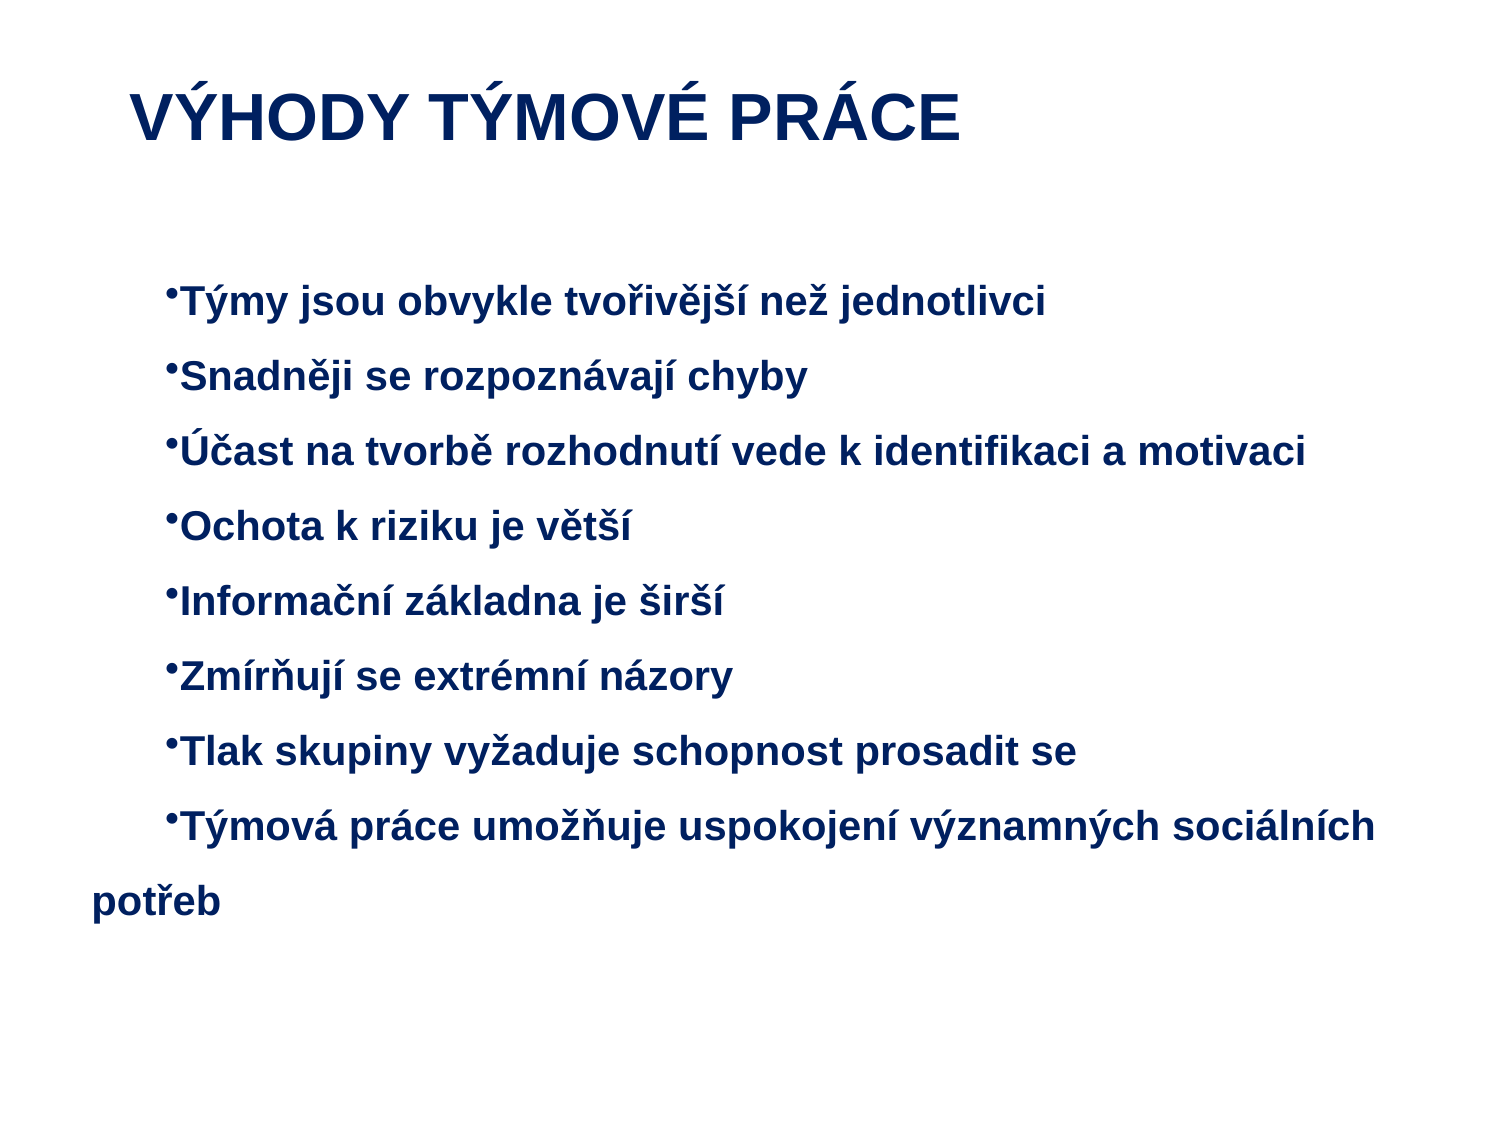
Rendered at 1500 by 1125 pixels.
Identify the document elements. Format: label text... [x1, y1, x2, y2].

text_box VÝHODY TÝMOVÉ PRÁCE Týmy jsou obvykle tvořivější než jednotlivci Snadněji se rozpoznávají chyby Účast na tvorbě rozhodnutí vede k identifikaci a motivaci Ochota k riziku je větší Informační základna je širší Zmírňují se extrémní názory Tlak skupiny vyžaduje schopnost prosadit se Týmová práce umožňuje uspokojení významných sociálních potřeb [41, 66, 1459, 982]
